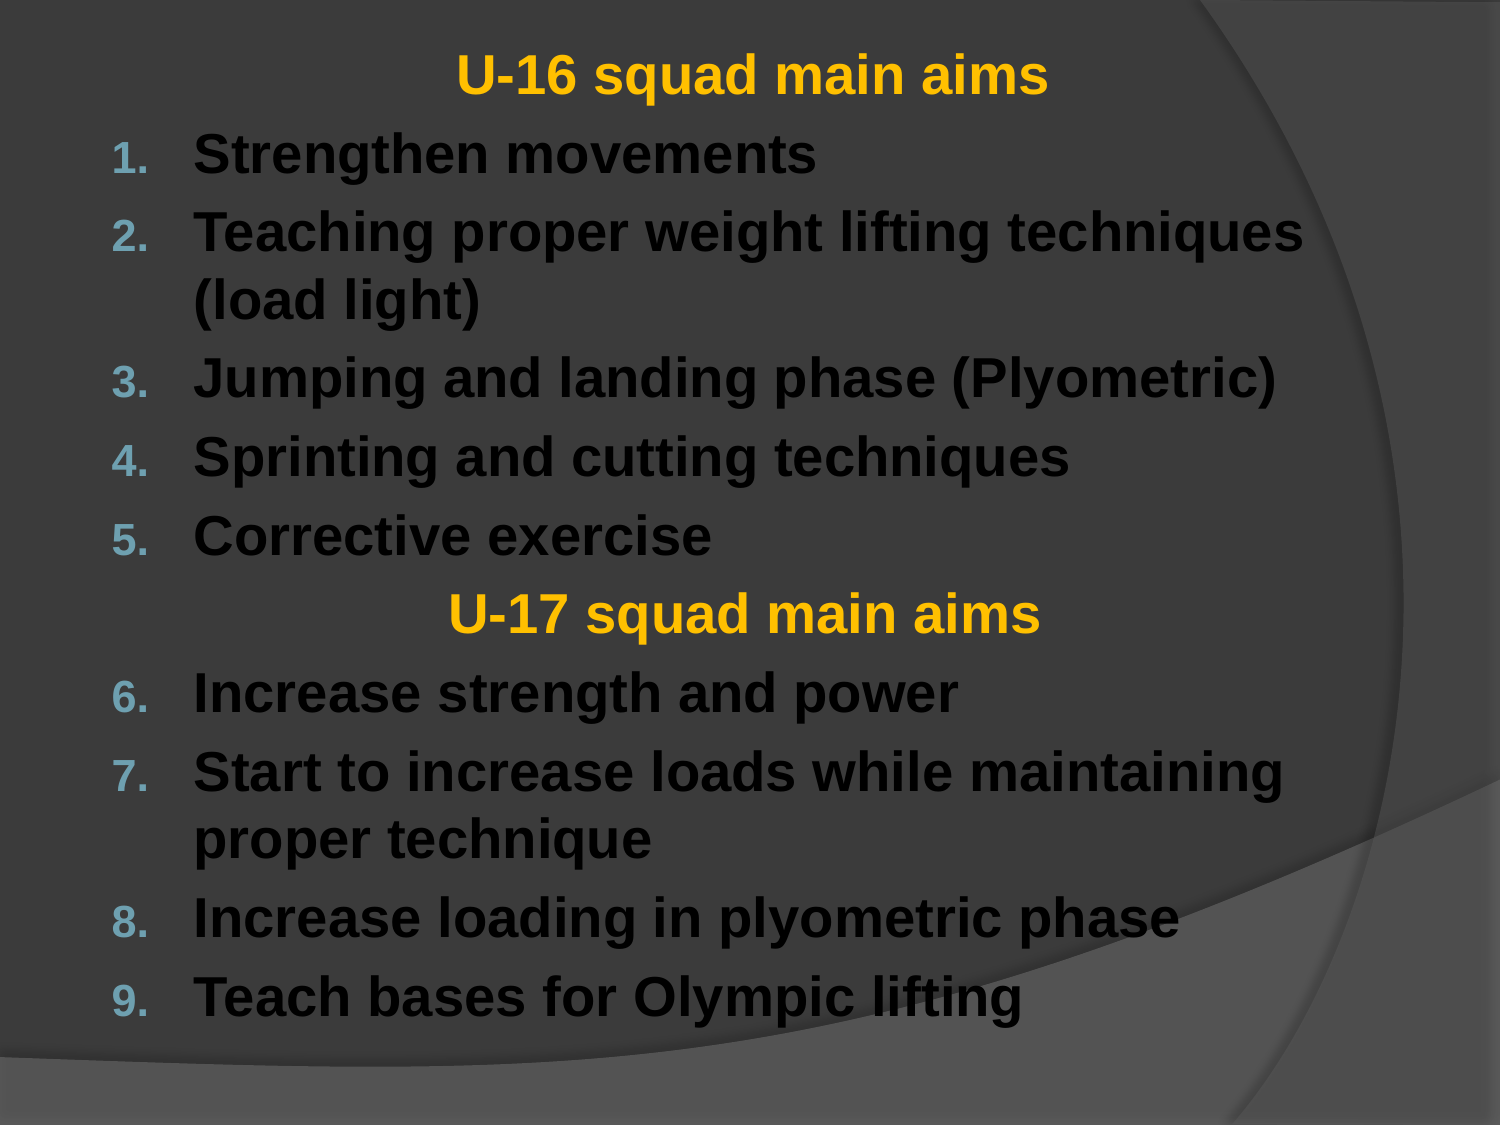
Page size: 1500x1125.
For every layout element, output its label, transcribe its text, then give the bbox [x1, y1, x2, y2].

list U-16 squad main aims Strengthen movements Teaching proper weight lifting techniques (load light) Jumping and landing phase (Plyometric) Sprinting and cutting techniques Corrective exercise U-17 squad main aims Increase strength and power Start to increase loads while maintaining proper technique Increase loading in plyometric phase Teach bases for Olympic lifting [75, 30, 1425, 1035]
